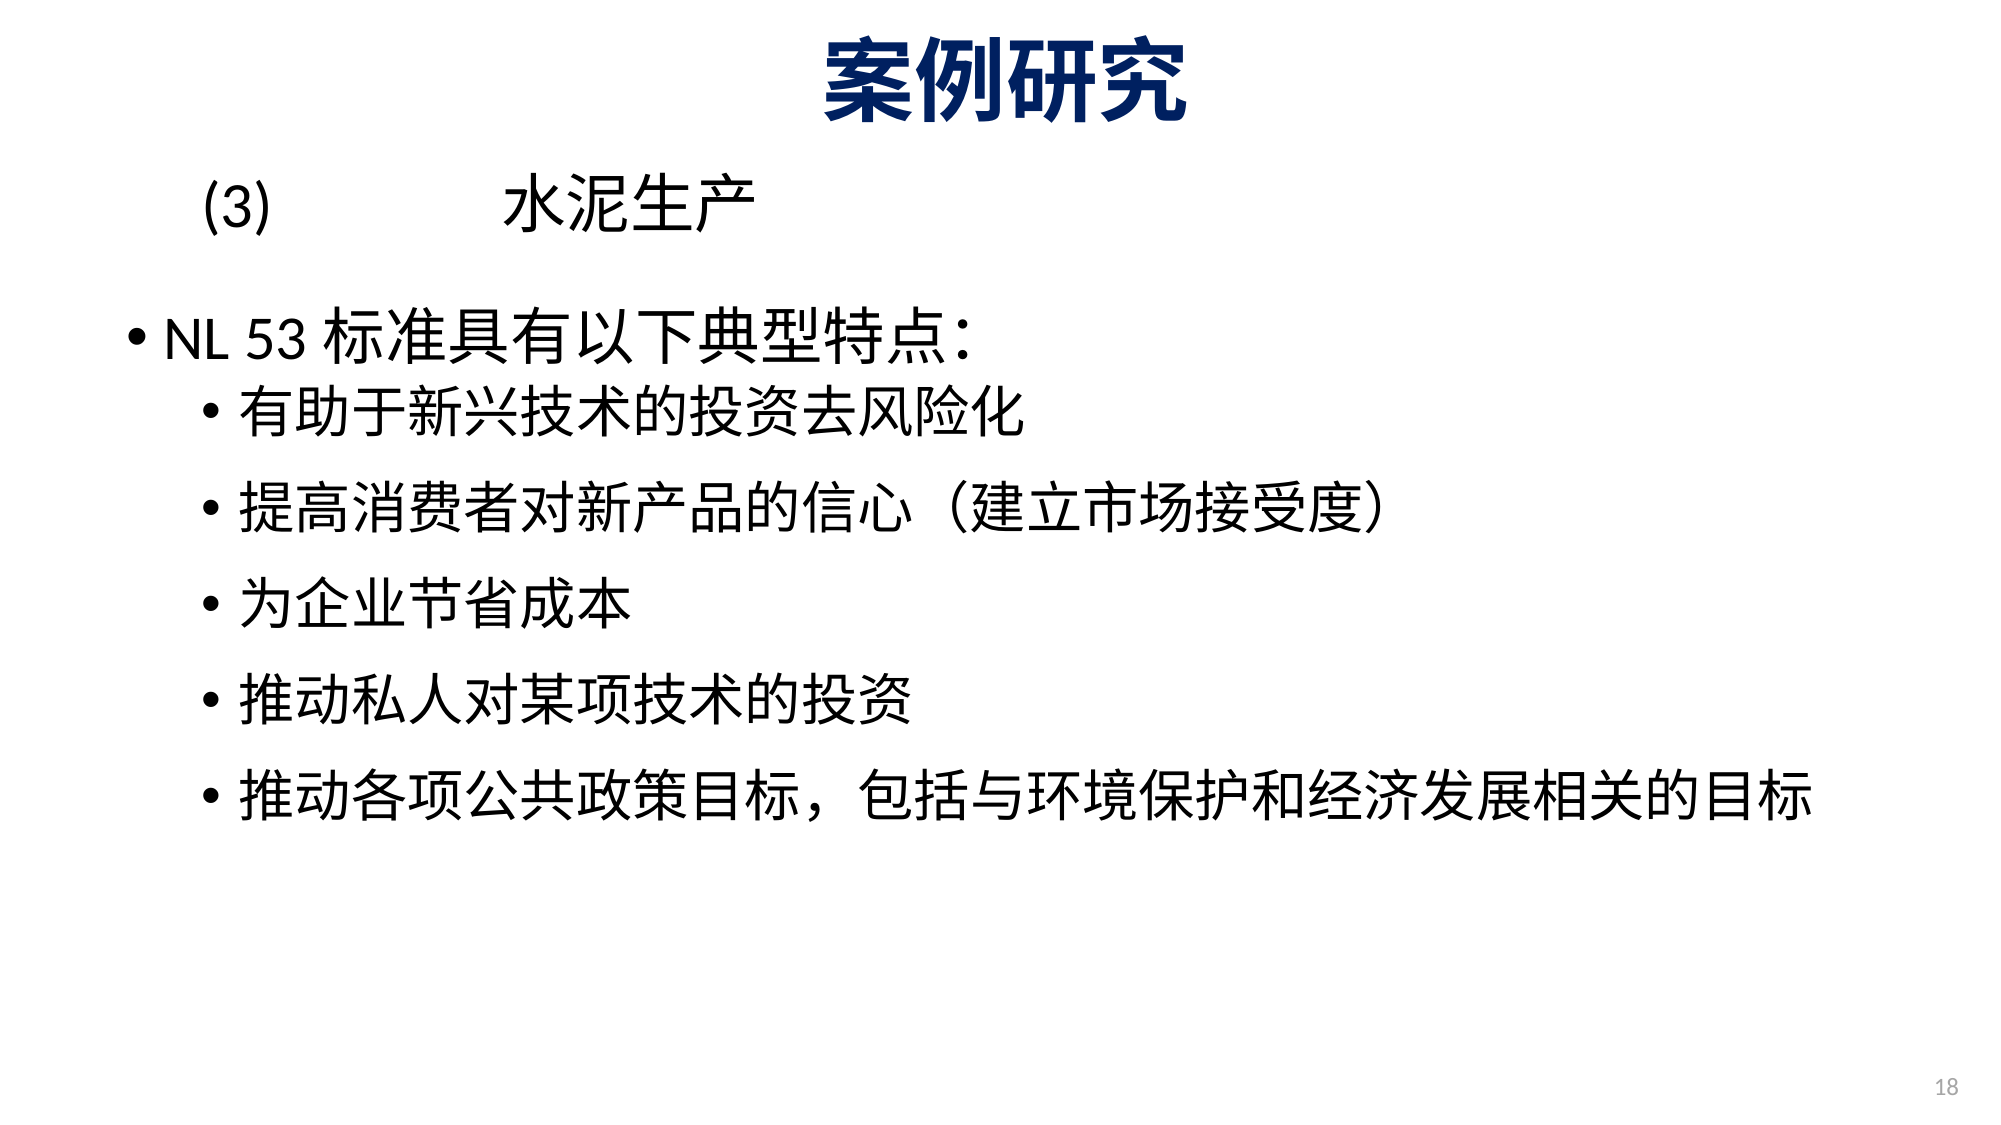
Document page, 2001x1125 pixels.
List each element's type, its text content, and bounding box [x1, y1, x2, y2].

slide_number 18 [1874, 751, 1975, 1125]
title 案例研究 [198, 0, 1836, 164]
list (3) 水泥生产 NL 53标准具有以下典型特点： 有助于新兴技术的投资去风险化 提高消费者对新产品的信心（建立市场接受度） 为企业节省成本 推动私人对某项技术的投资 推动各项公共政策目标，包括与环境保护和经济发展相关的目标 [111, 164, 2000, 837]
